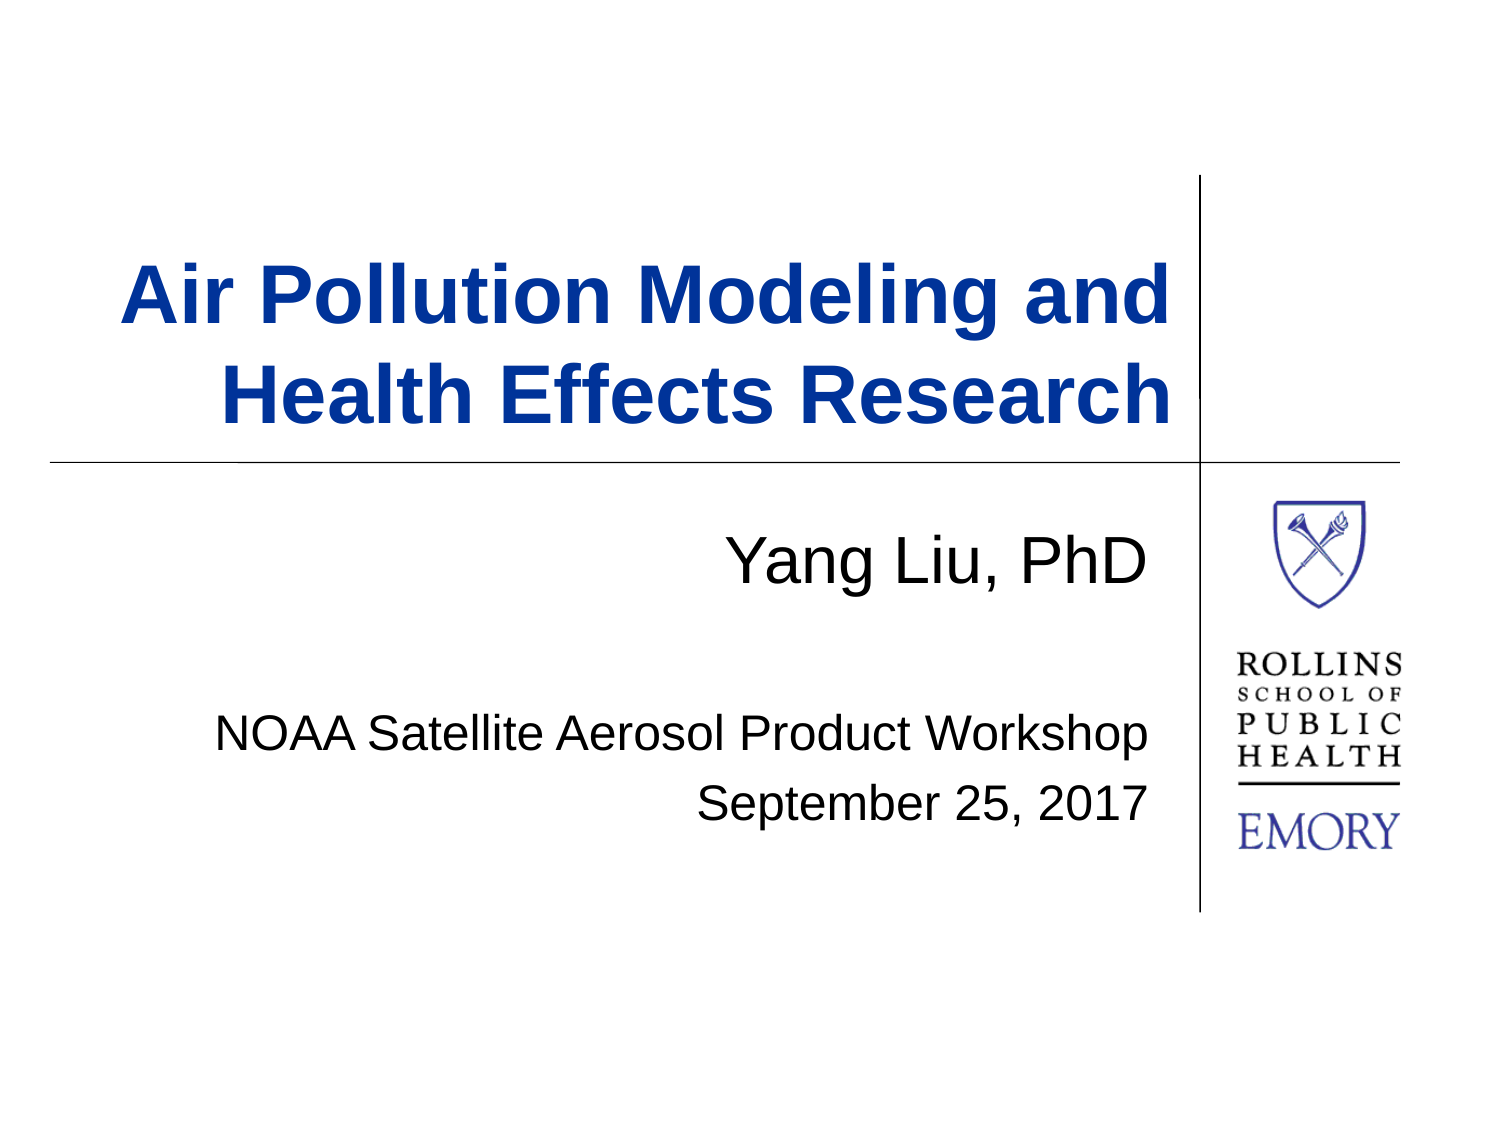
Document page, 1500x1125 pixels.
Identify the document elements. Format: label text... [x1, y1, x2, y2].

picture [1224, 487, 1413, 863]
title Air Pollution Modeling and Health Effects Research [23, 97, 1189, 449]
subtitle Yang Liu, PhD NOAA Satellite Aerosol Product Workshop September 25, 2017 [101, 509, 1165, 892]
